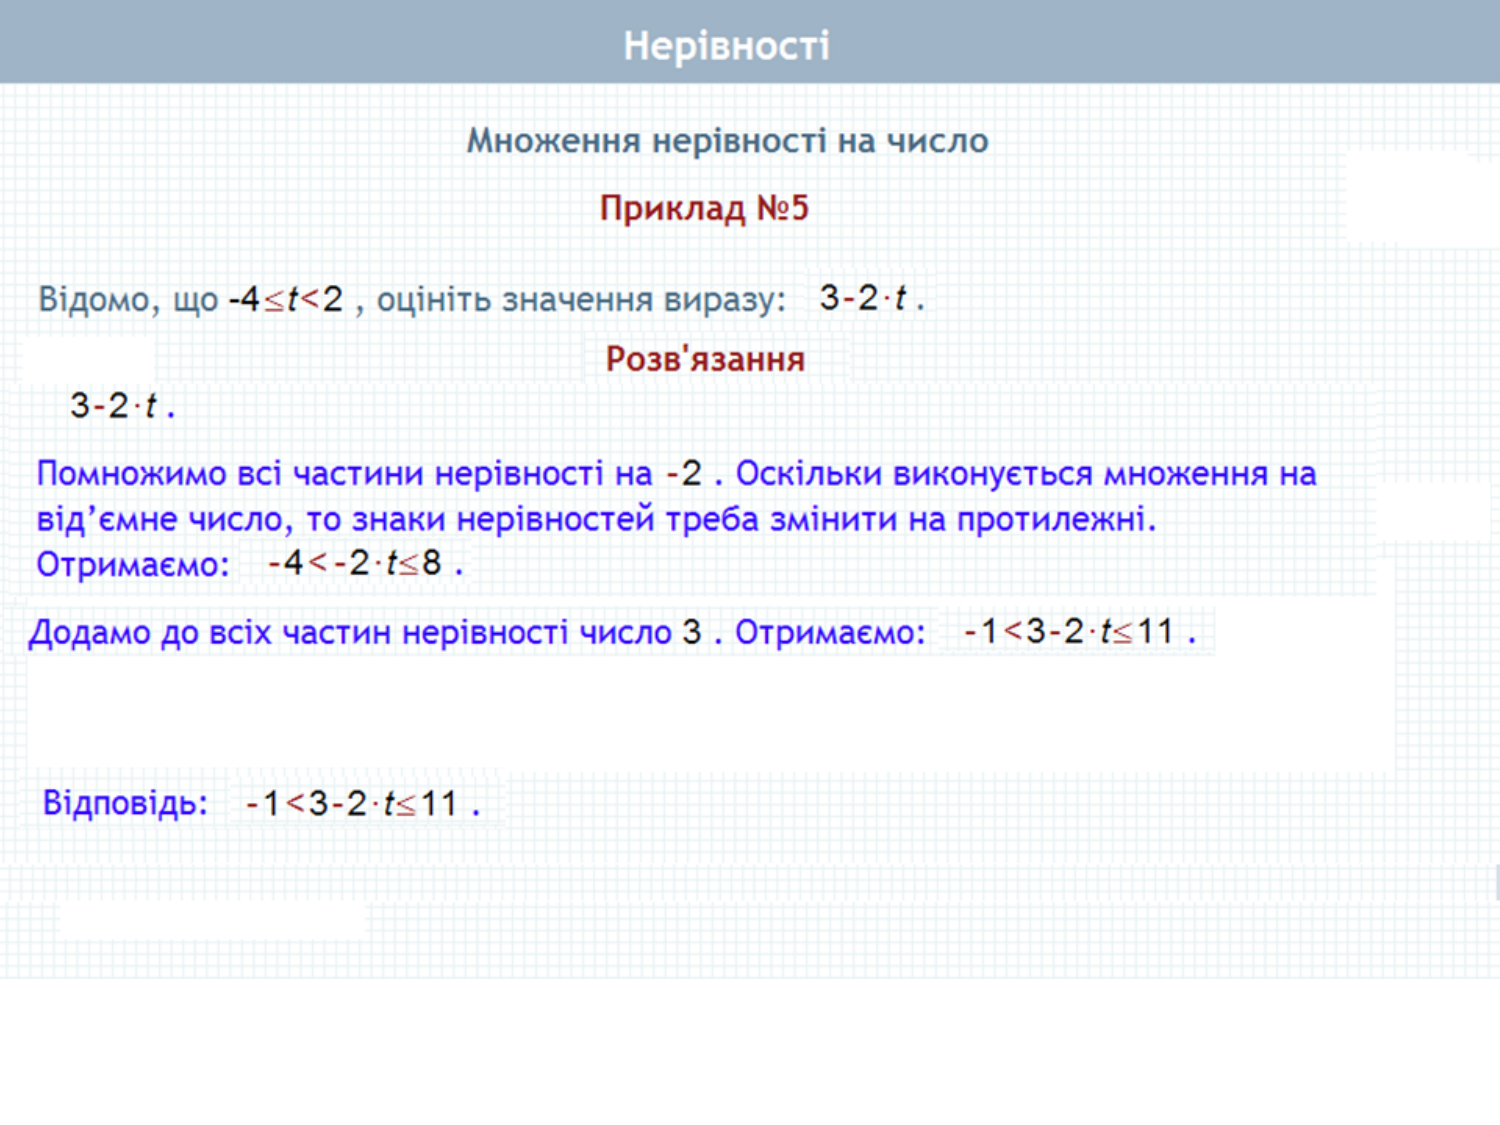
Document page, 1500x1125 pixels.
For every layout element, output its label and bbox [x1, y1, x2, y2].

picture [0, 0, 1500, 979]
